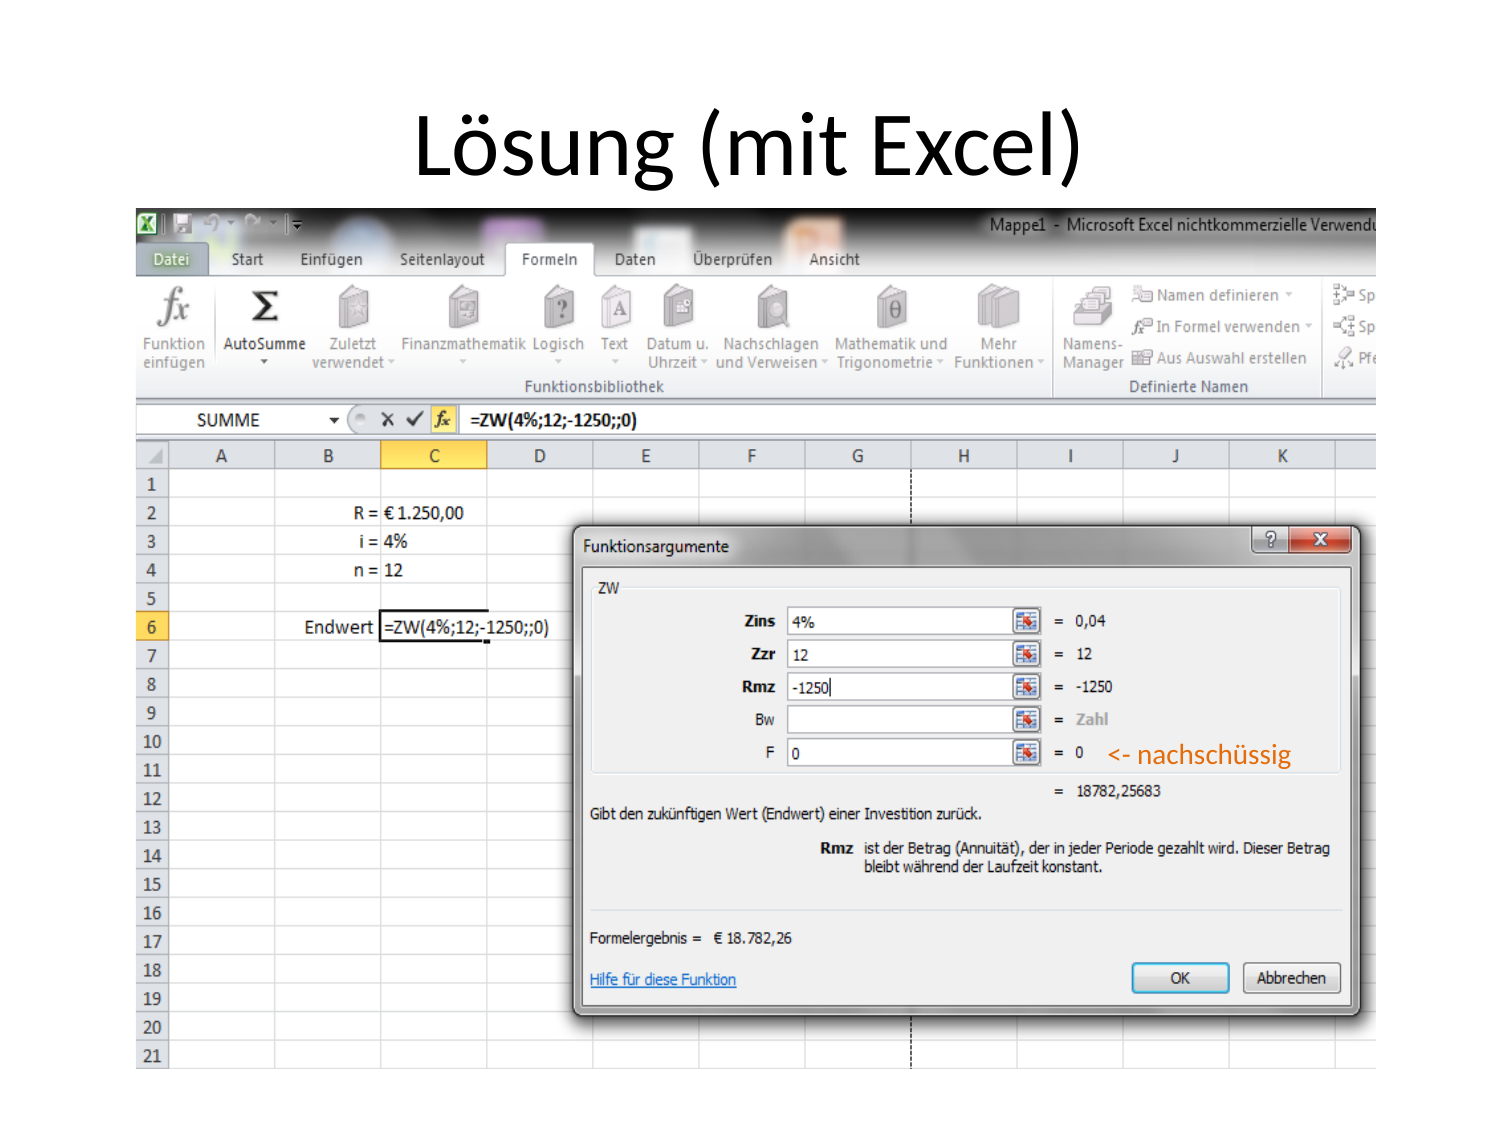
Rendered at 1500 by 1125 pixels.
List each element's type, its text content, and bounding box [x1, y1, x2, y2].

title Lösung (mit Excel) [75, 45, 1425, 233]
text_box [135, 207, 1412, 1069]
